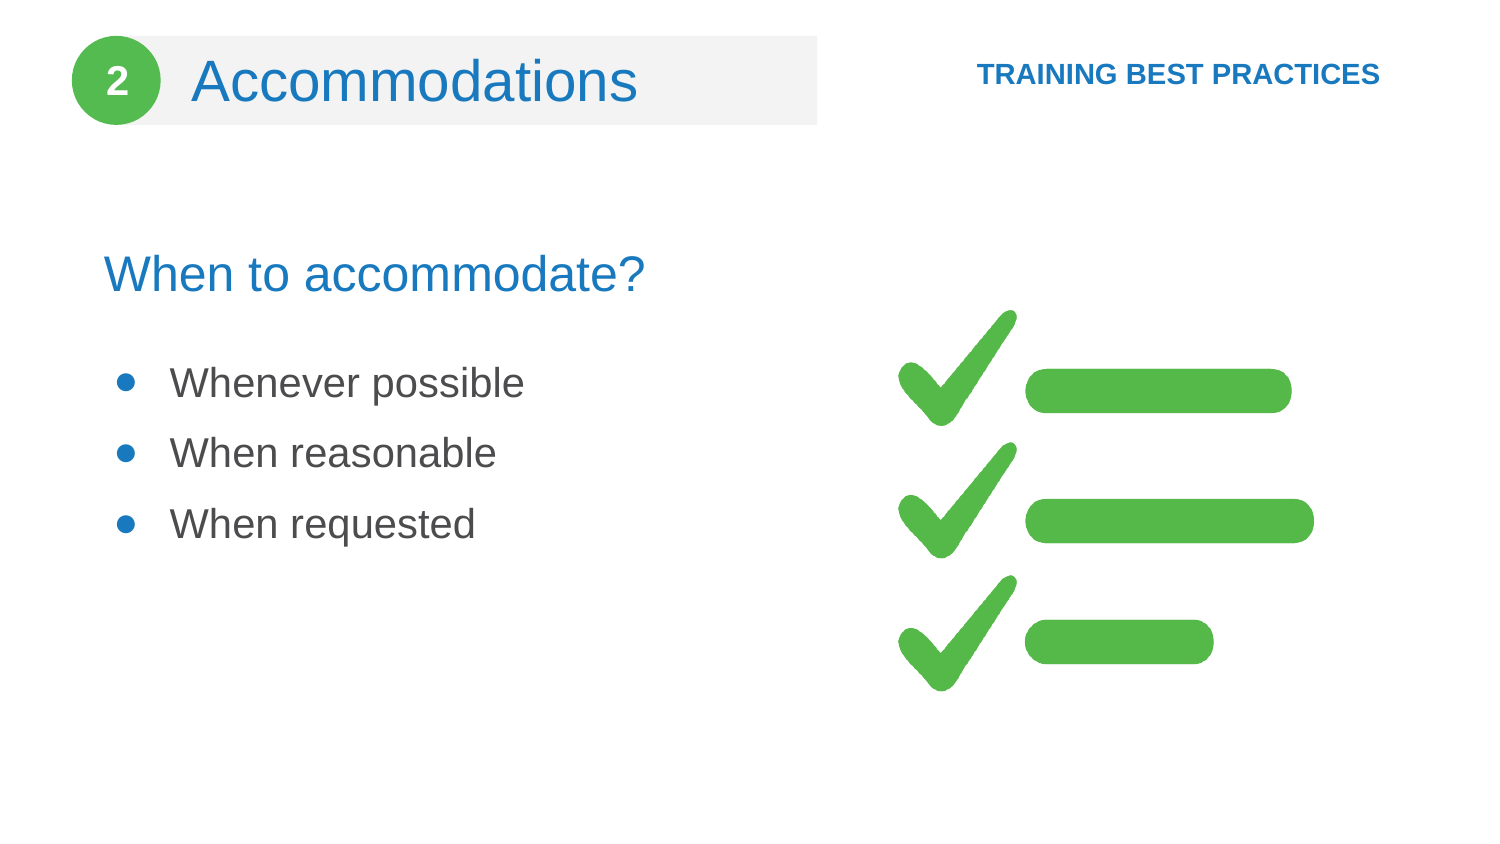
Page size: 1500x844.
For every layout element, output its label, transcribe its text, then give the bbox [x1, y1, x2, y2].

title When to accommodate? [89, 240, 741, 357]
text_box [1123, 52, 1429, 146]
text_box 2 [77, 52, 159, 98]
subtitle TRAINING BEST PRACTICES [898, 48, 1396, 94]
subtitle Whenever possible When reasonable When requested [79, 347, 635, 736]
picture [869, 267, 1338, 736]
text_box Accommodations [176, 38, 753, 128]
